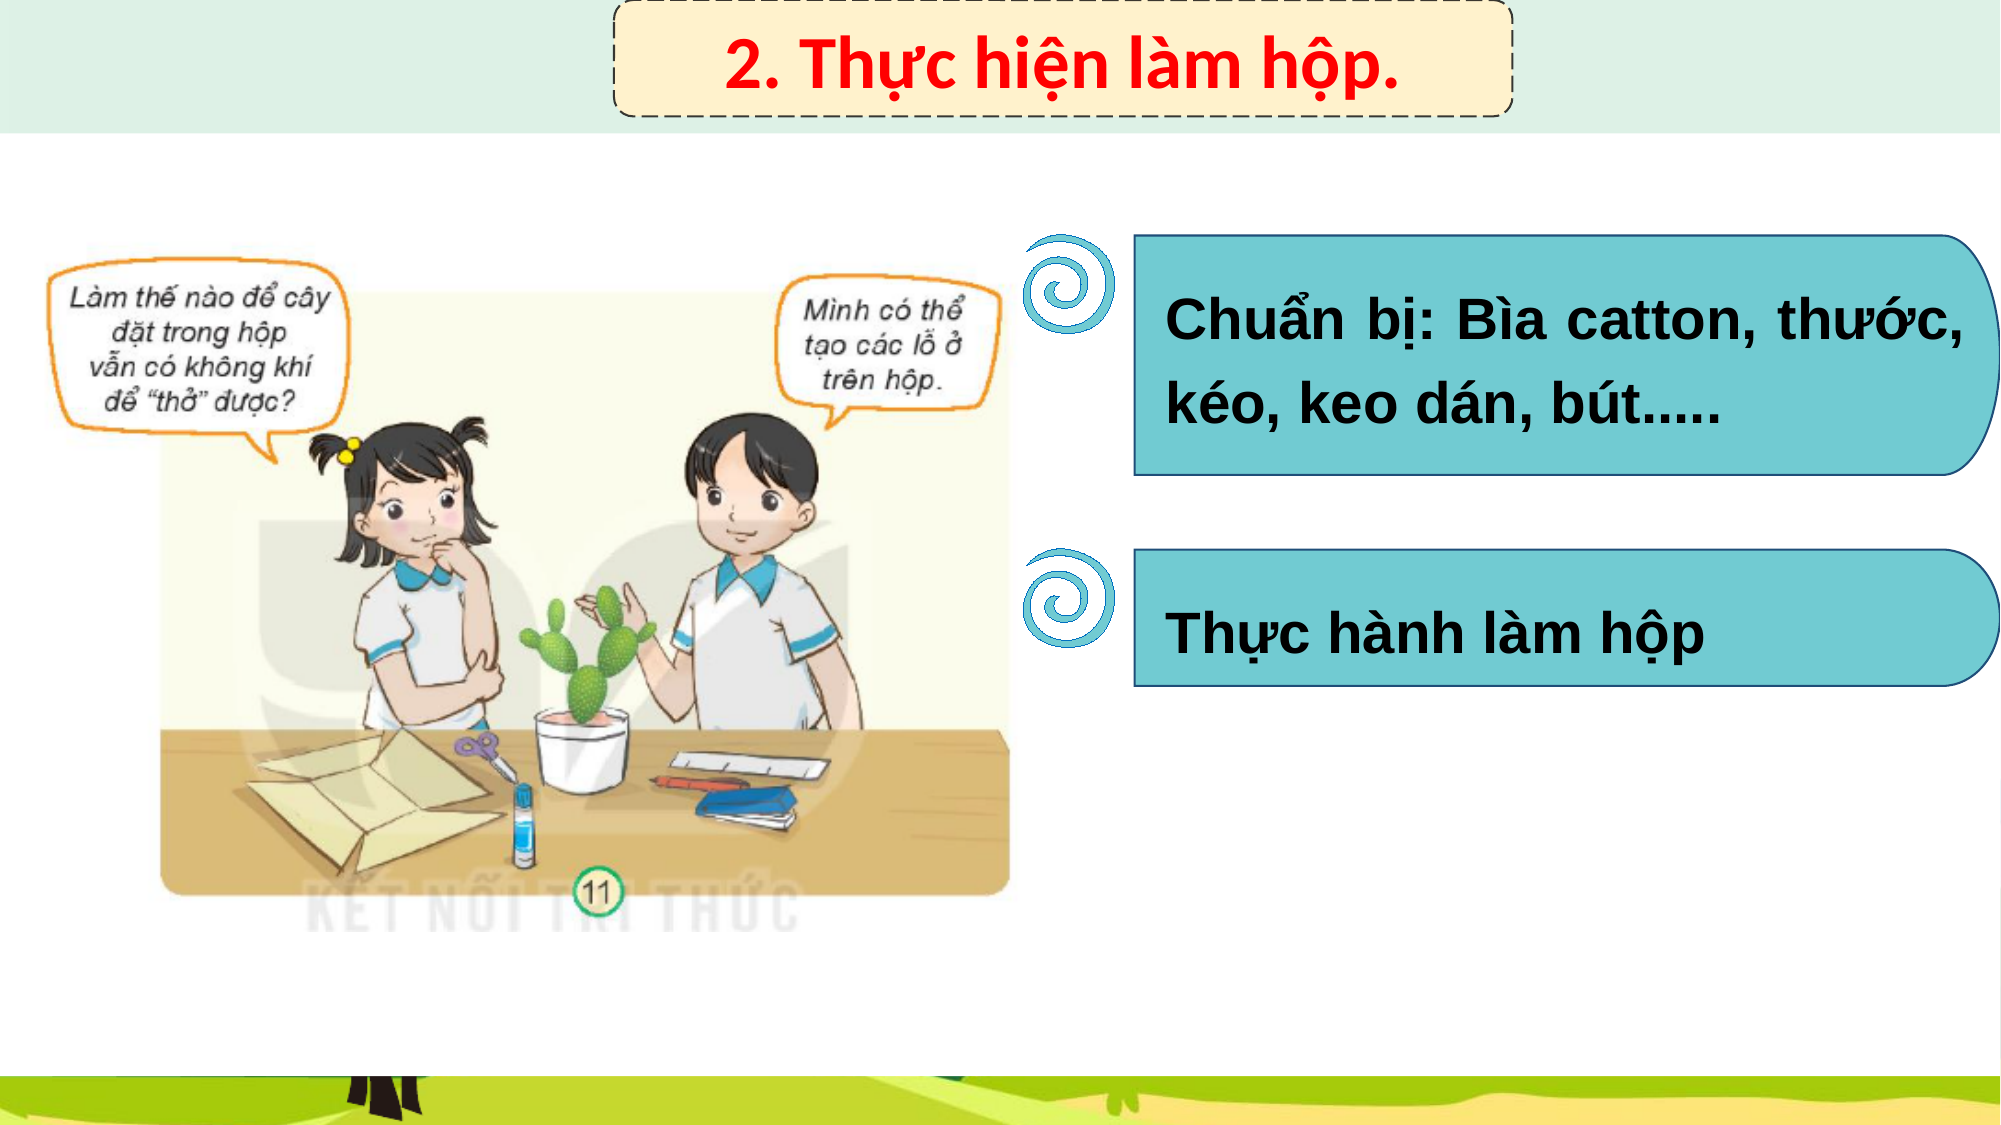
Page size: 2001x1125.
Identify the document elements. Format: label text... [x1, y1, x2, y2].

picture [0, 0, 2001, 1125]
text_box 2. Thực hiện làm hộp. [613, 0, 1513, 117]
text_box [1020, 545, 2000, 686]
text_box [1020, 231, 2000, 522]
picture [21, 237, 1069, 932]
